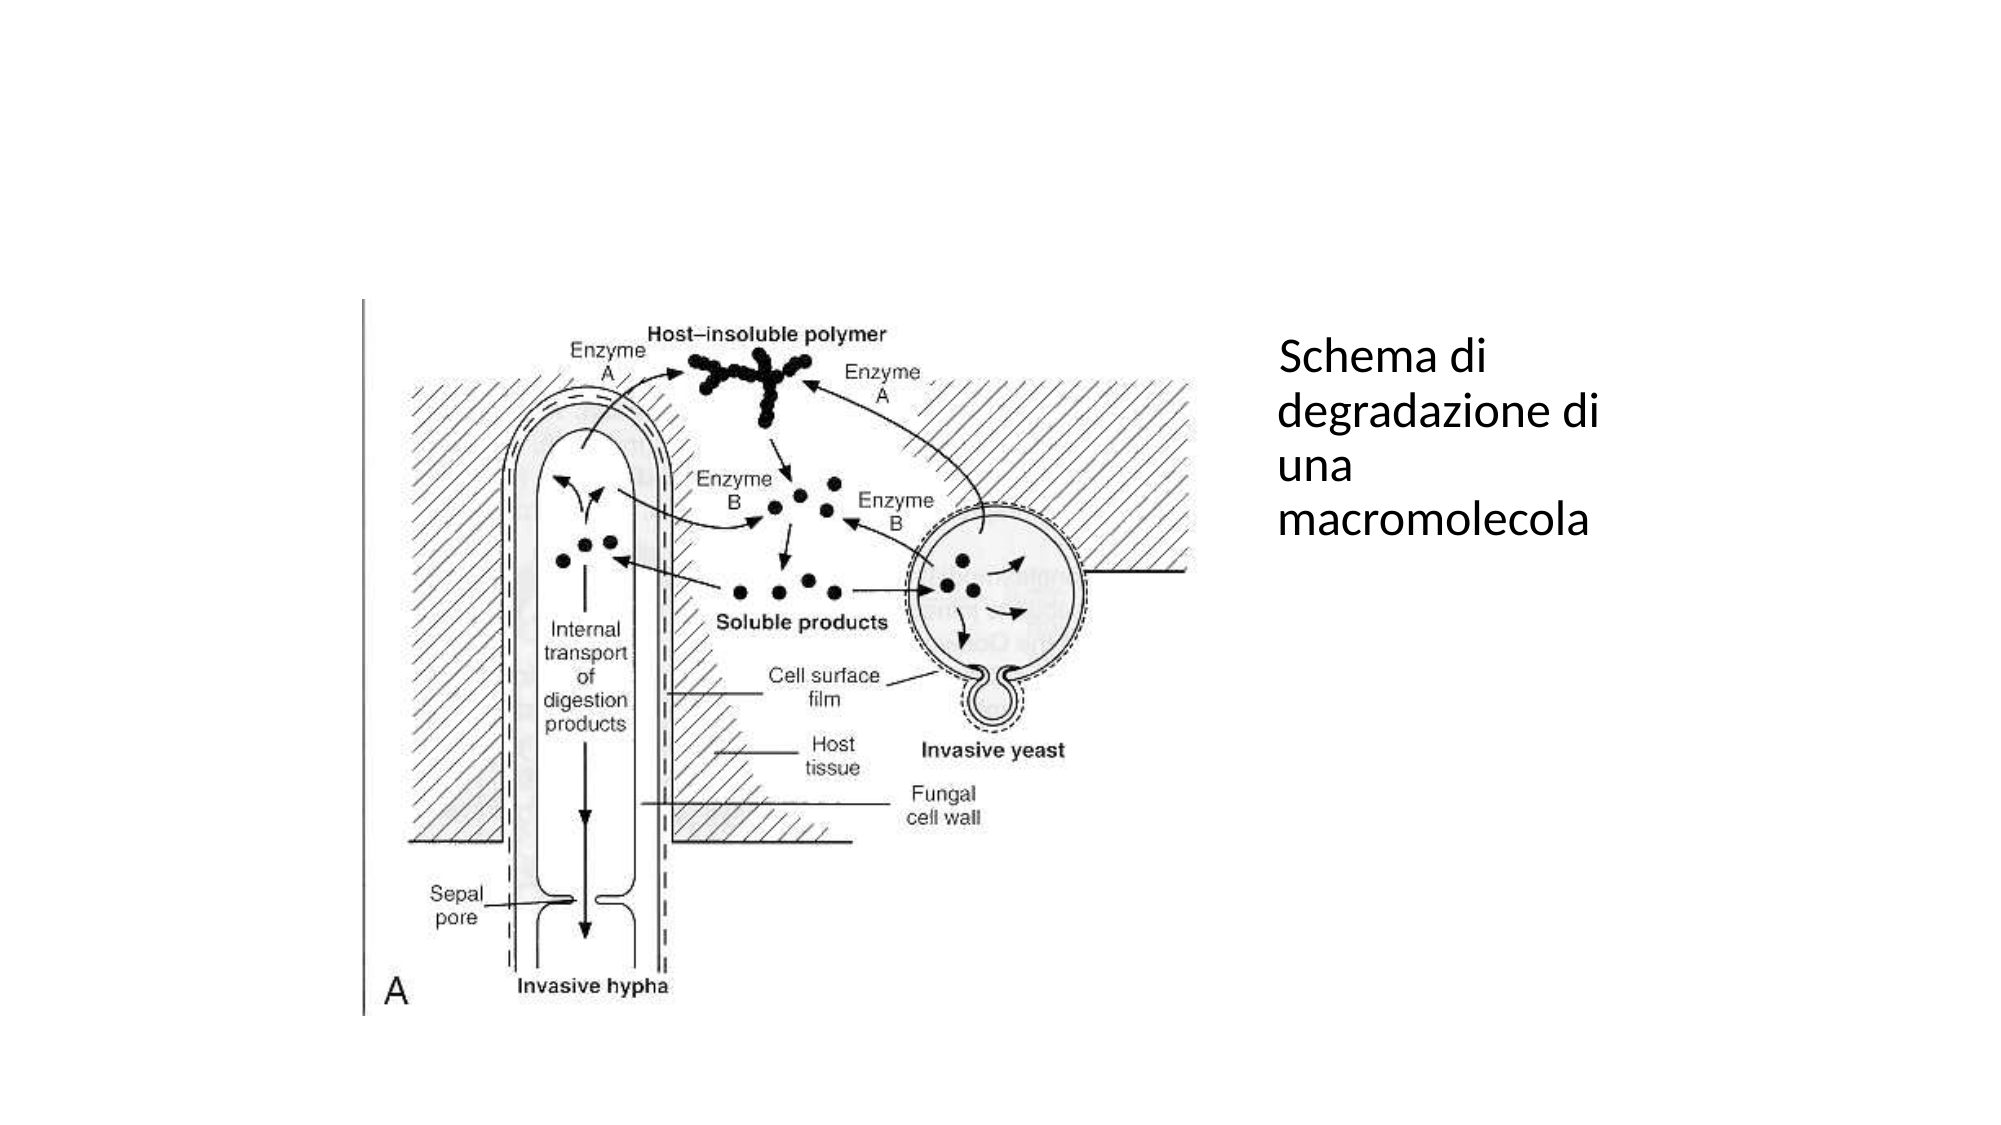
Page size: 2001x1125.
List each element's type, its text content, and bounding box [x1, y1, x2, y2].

list Schema di degradazione di una macromolecola [1225, 314, 1675, 990]
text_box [362, 299, 1225, 1016]
